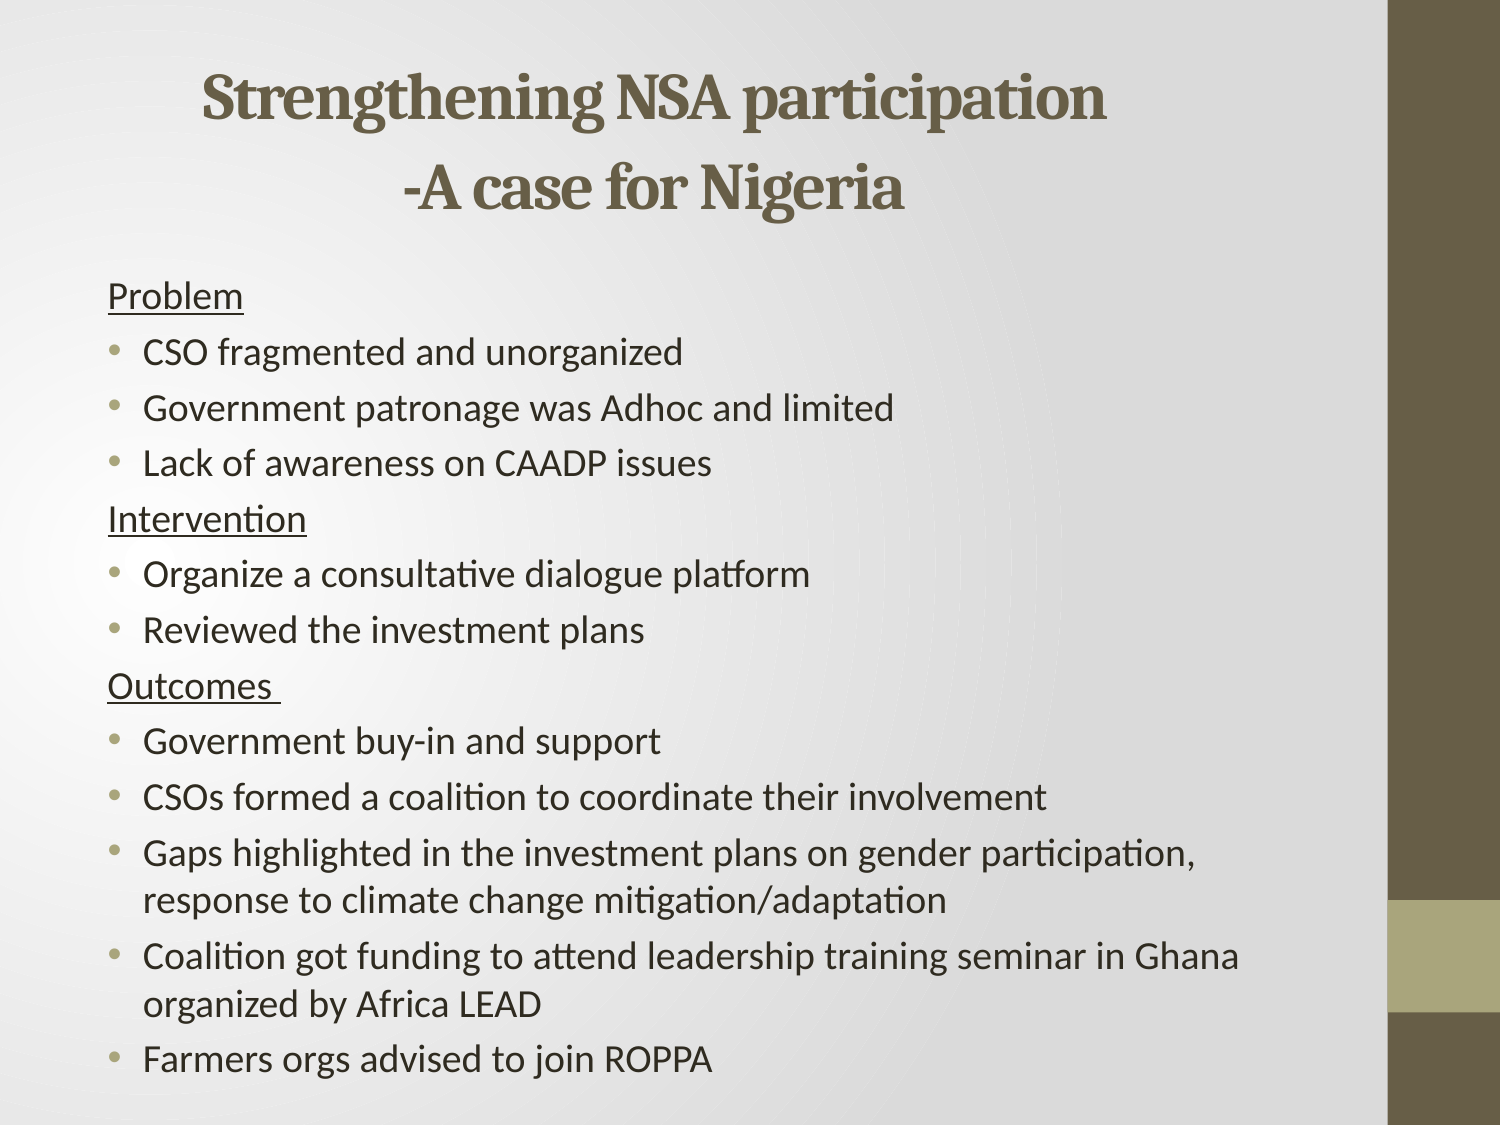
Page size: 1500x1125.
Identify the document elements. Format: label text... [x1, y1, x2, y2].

title Strengthening NSA participation -A case for Nigeria [0, 45, 1325, 233]
list Problem CSO fragmented and unorganized Government patronage was Adhoc and limited Lack of awareness on CAADP issues Intervention Organize a consultative dialogue platform Reviewed the investment plans Outcomes Government buy-in and support CSOs formed a coalition to coordinate their involvement Gaps highlighted in the investment plans on gender participation, response to climate change mitigation/adaptation Coalition got funding to attend leadership training seminar in Ghana organized by Africa LEAD Farmers orgs advised to join ROPPA [75, 262, 1365, 1094]
